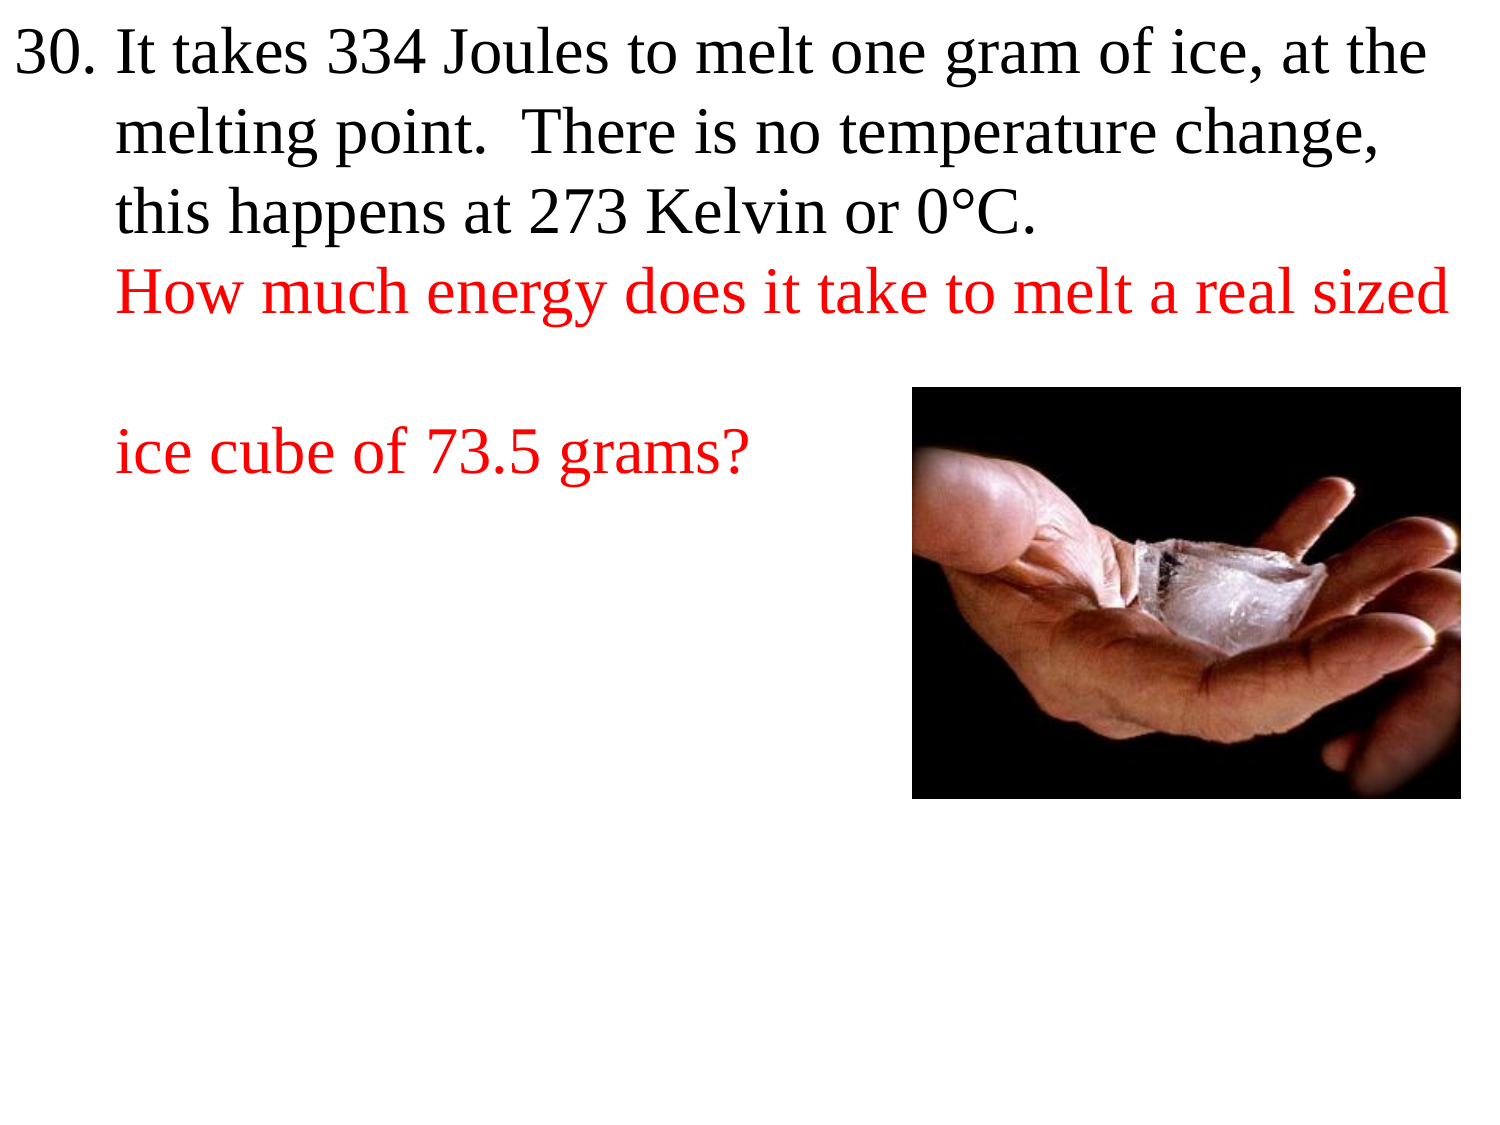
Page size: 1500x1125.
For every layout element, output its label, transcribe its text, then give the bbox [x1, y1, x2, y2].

picture [912, 387, 1461, 799]
text_box 30. It takes 334 Joules to melt one gram of ice, at the melting point. There is no temperature change, this happens at 273 Kelvin or 0°C. How much energy does it take to melt a real sized ice cube of 73.5 grams? [0, 0, 1500, 540]
